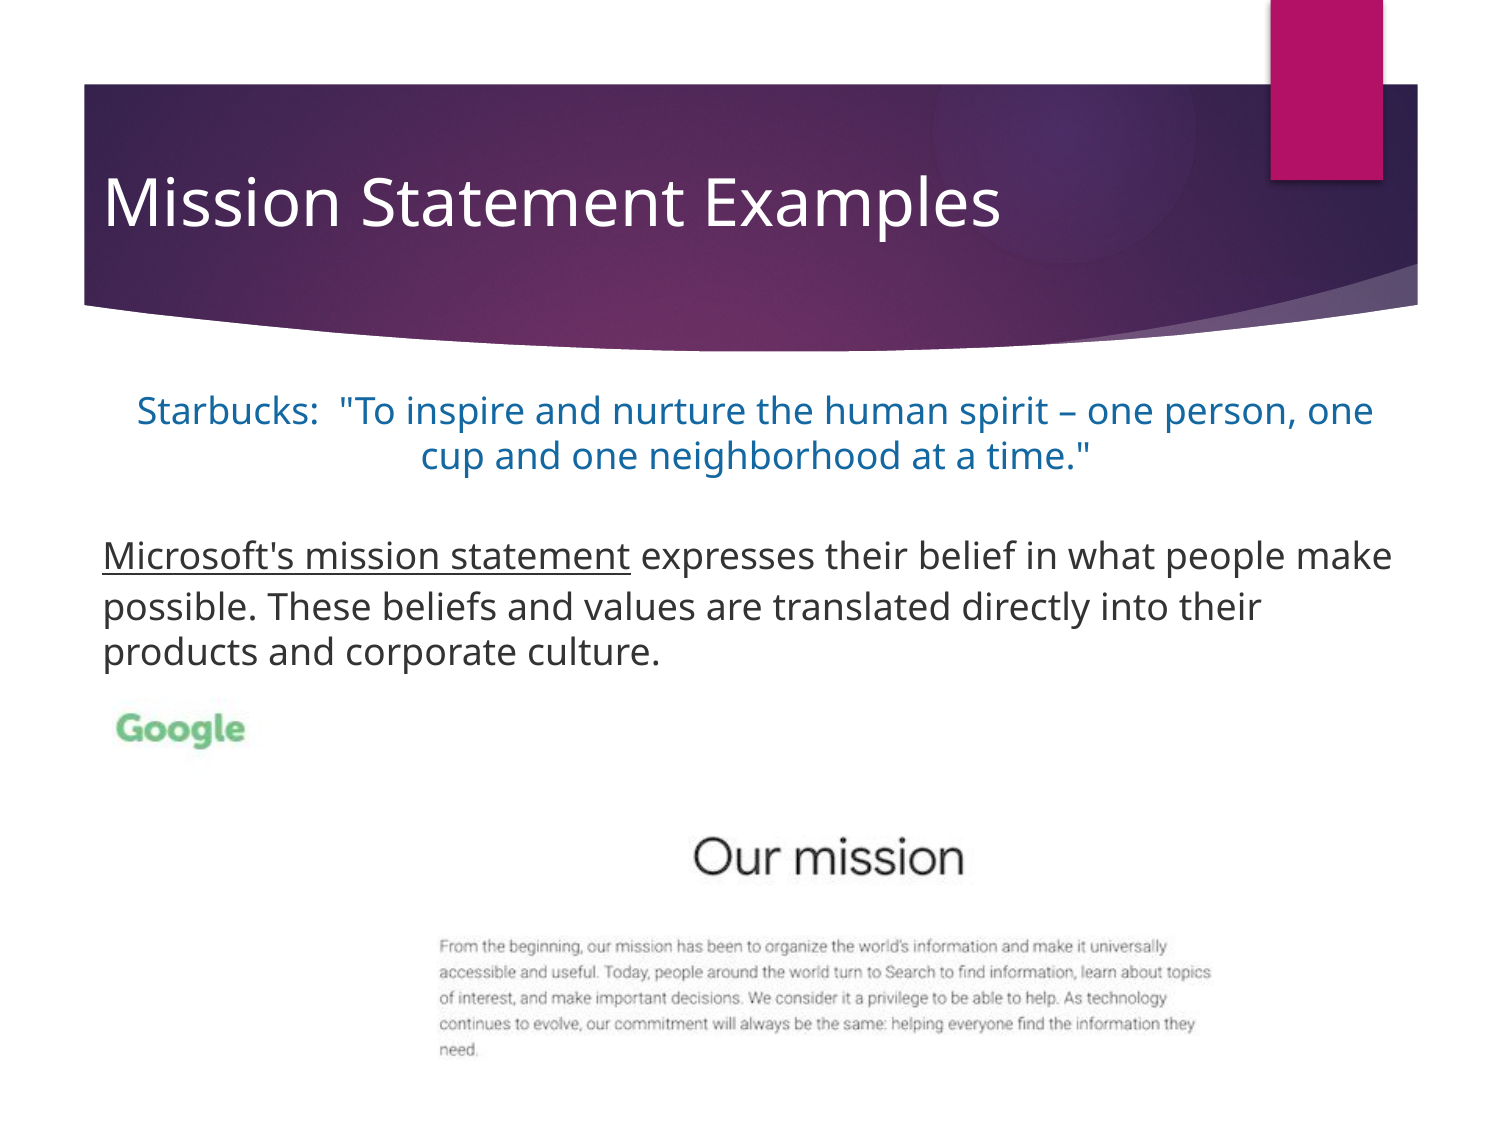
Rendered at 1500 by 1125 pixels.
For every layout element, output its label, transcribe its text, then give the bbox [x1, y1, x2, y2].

picture [112, 697, 1271, 1125]
text_box Starbucks: "To inspire and nurture the human spirit – one person, one cup and one neighborhood at a time." [87, 379, 1425, 575]
title Mission Statement Examples [87, 87, 1038, 313]
text_box Microsoft's mission statement expresses their belief in what people make possible. These beliefs and values are translated directly into their products and corporate culture. [87, 524, 1438, 681]
